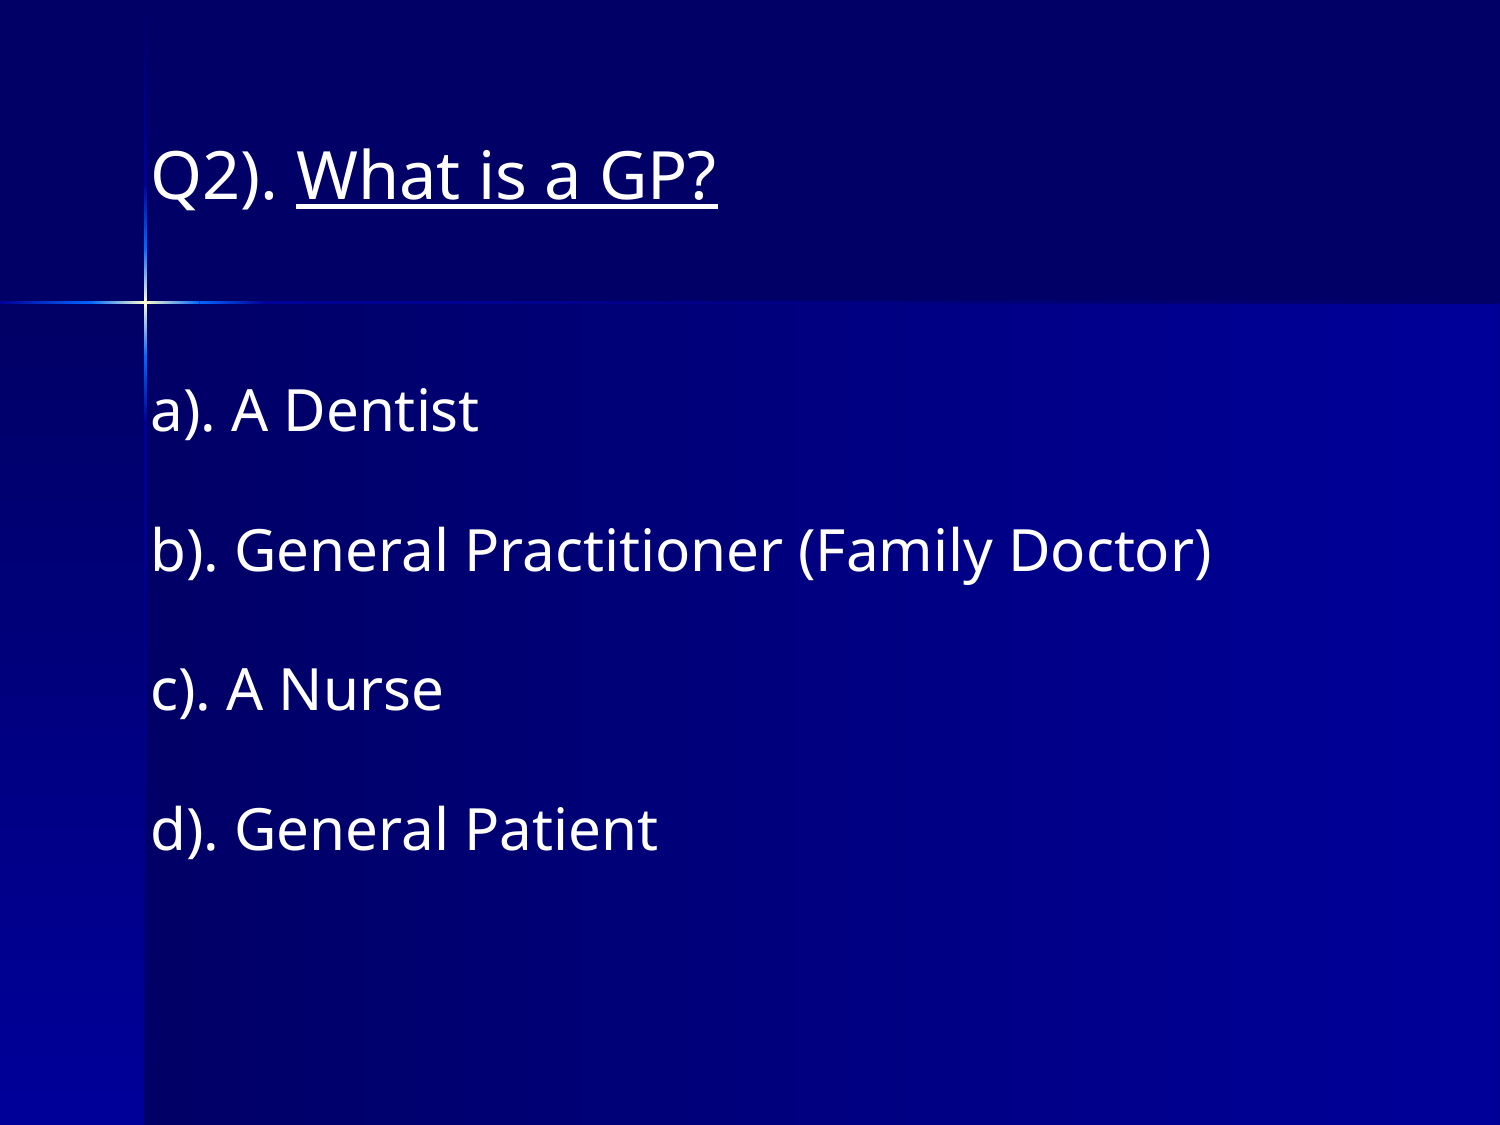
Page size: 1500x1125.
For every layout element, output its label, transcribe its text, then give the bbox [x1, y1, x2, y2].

text_box Q2). What is a GP? a). A Dentist b). General Practitioner (Family Doctor) c). A Nurse d). General Patient [135, 125, 1317, 940]
